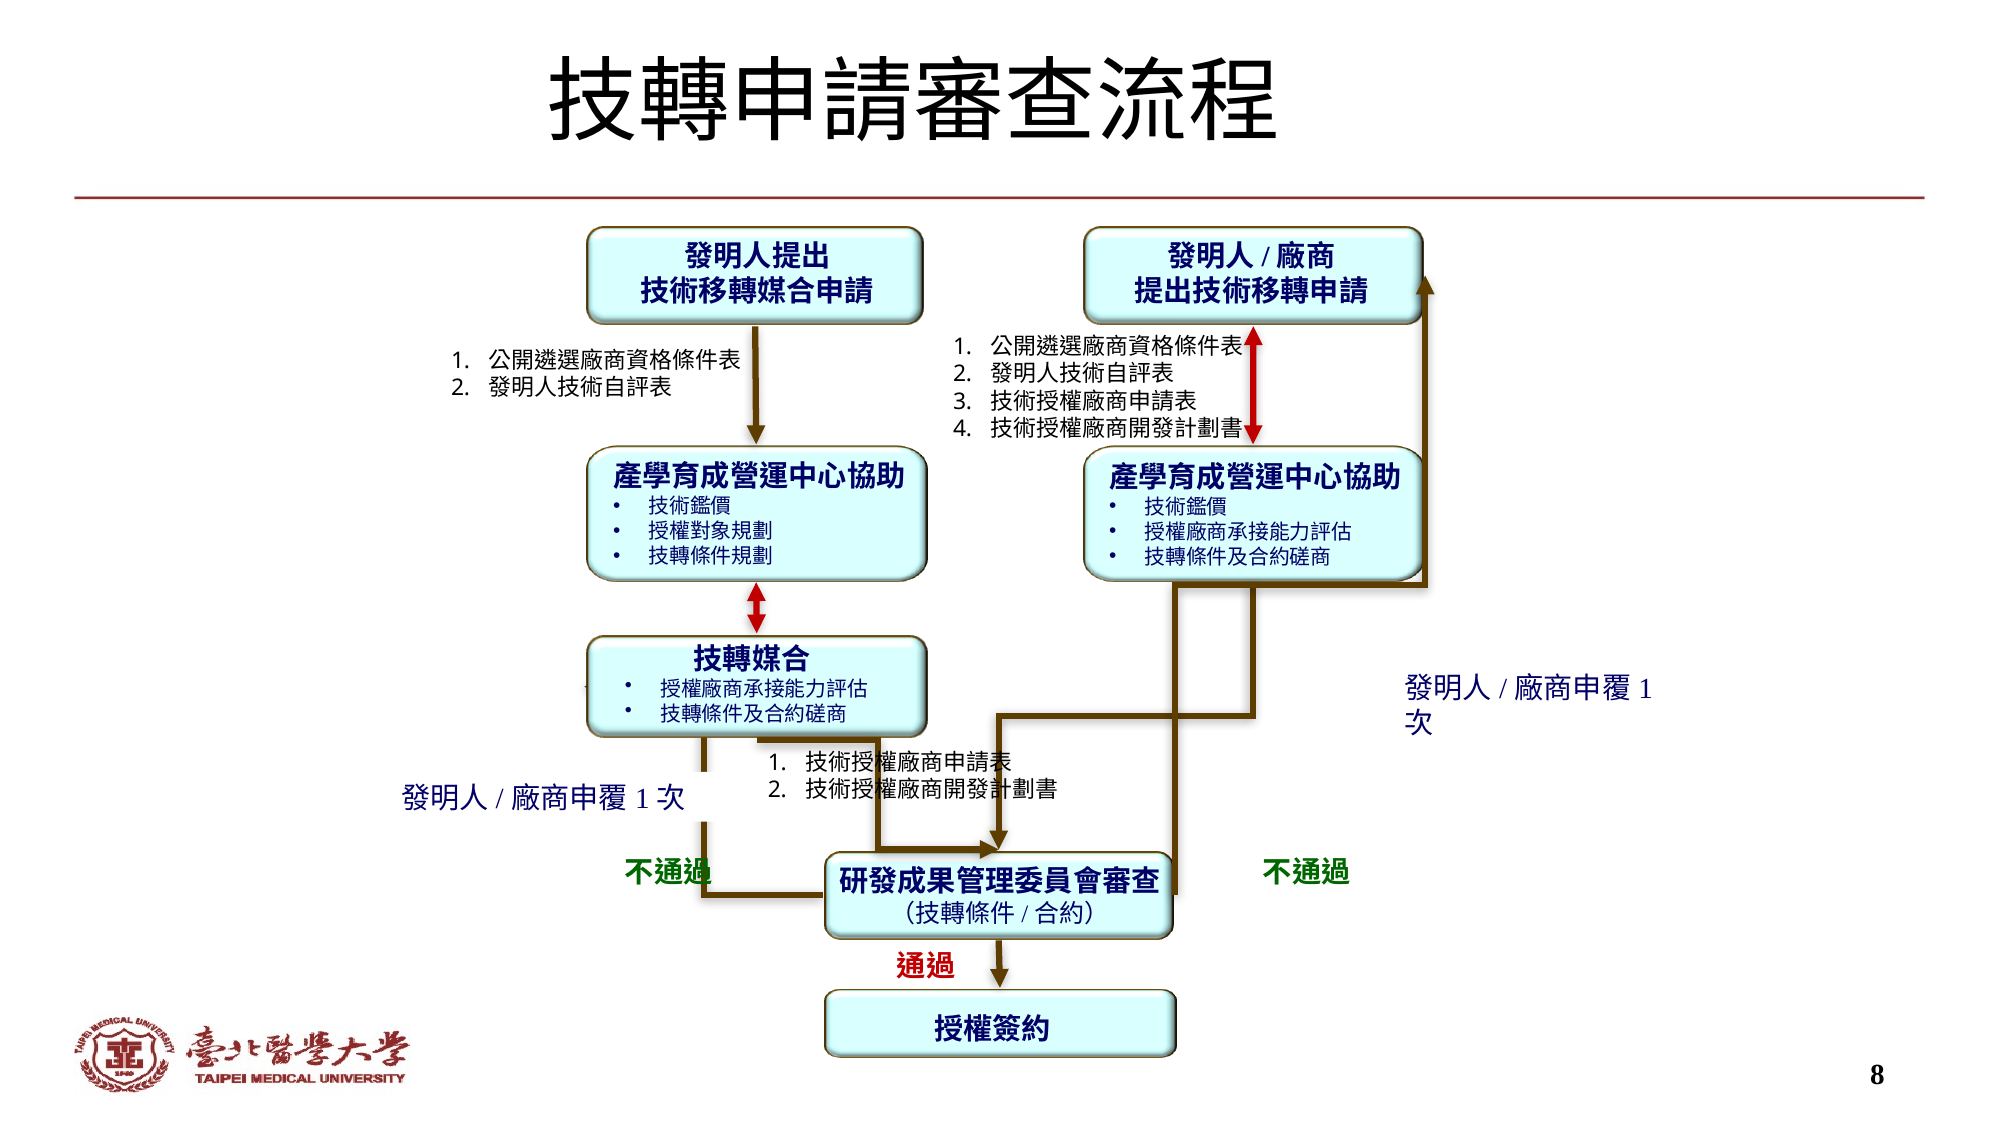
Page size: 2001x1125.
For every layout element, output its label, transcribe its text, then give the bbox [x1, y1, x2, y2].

slide_number 8 [1433, 1042, 1900, 1103]
picture [0, 1, 2000, 1124]
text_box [385, 223, 1698, 1059]
title 技轉申請審查流程 [312, 31, 1515, 163]
